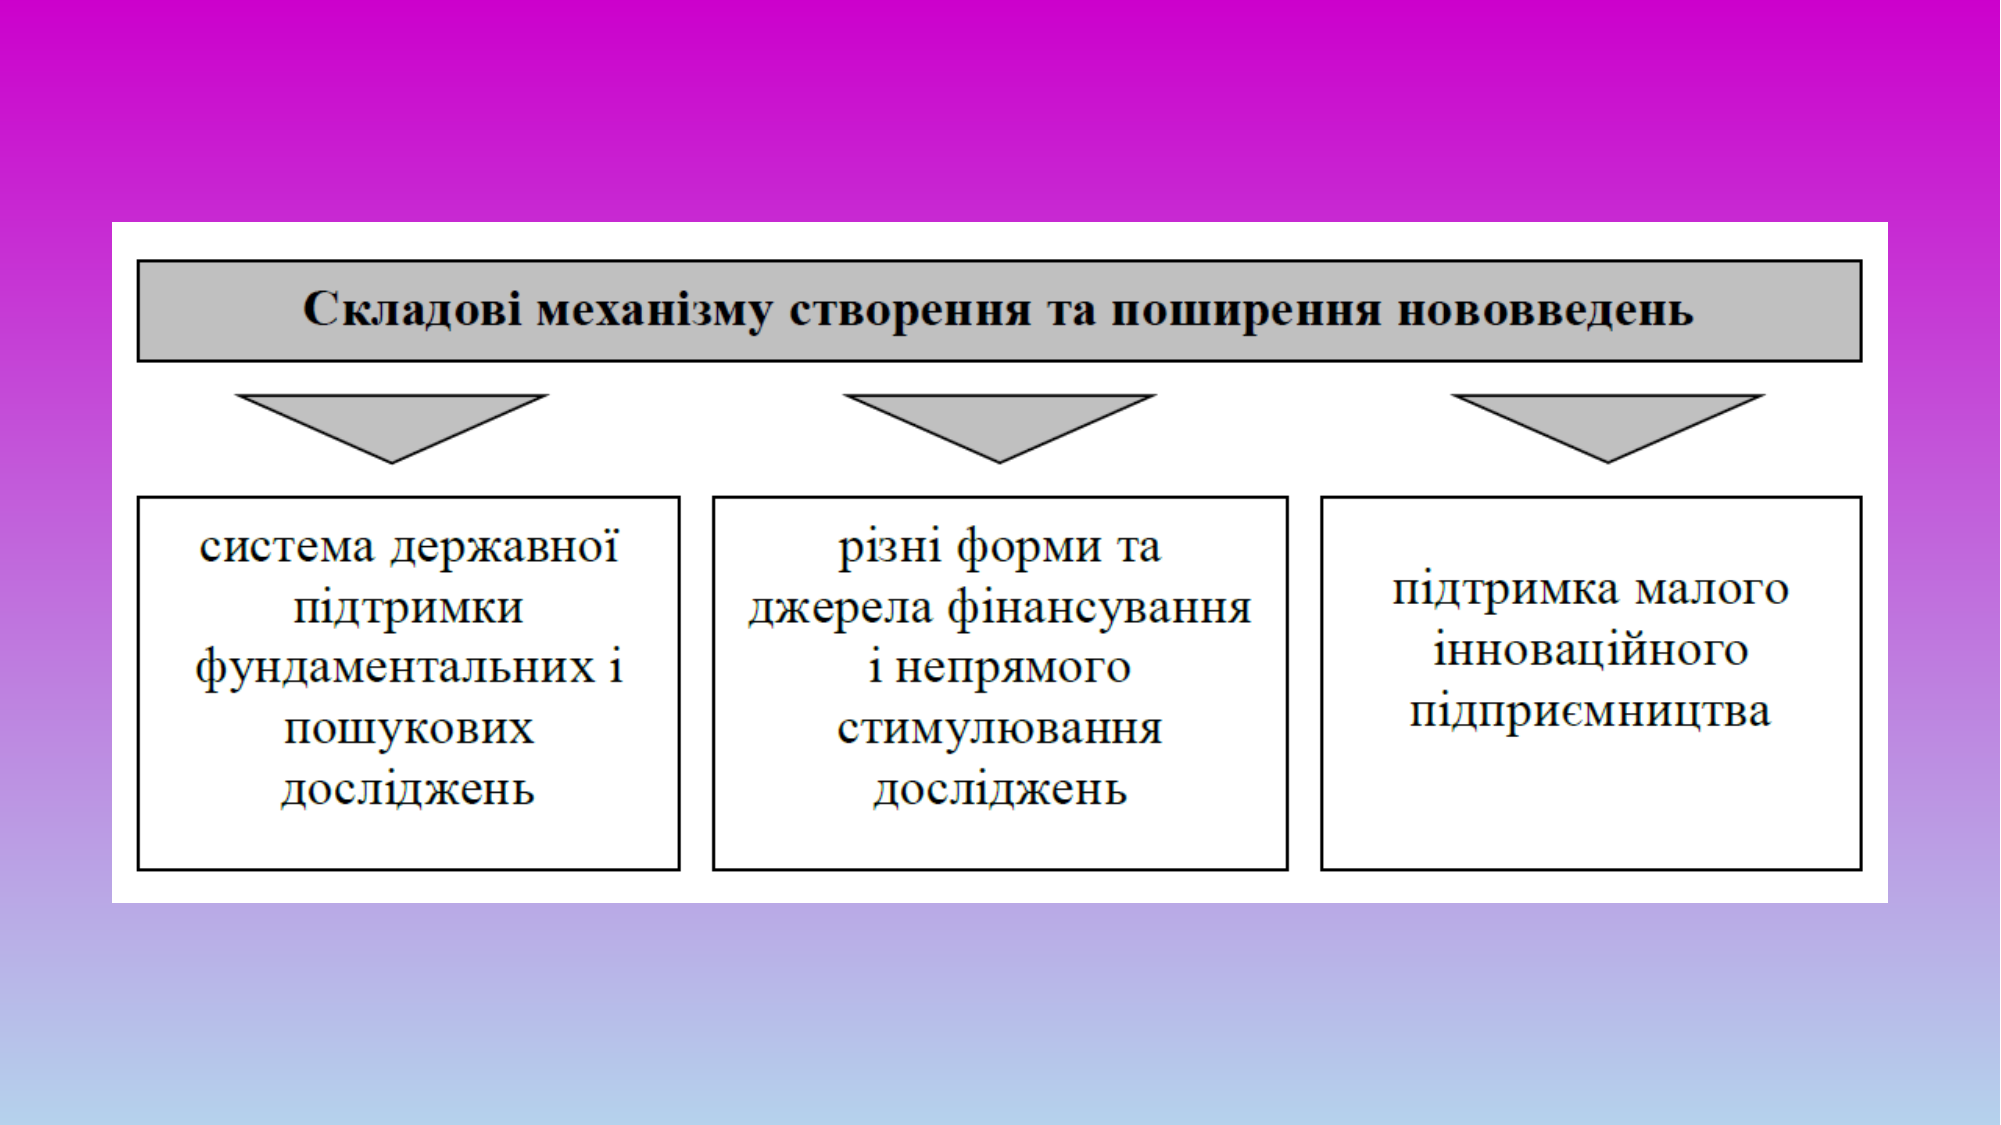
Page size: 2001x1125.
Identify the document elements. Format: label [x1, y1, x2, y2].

picture [112, 222, 1888, 903]
